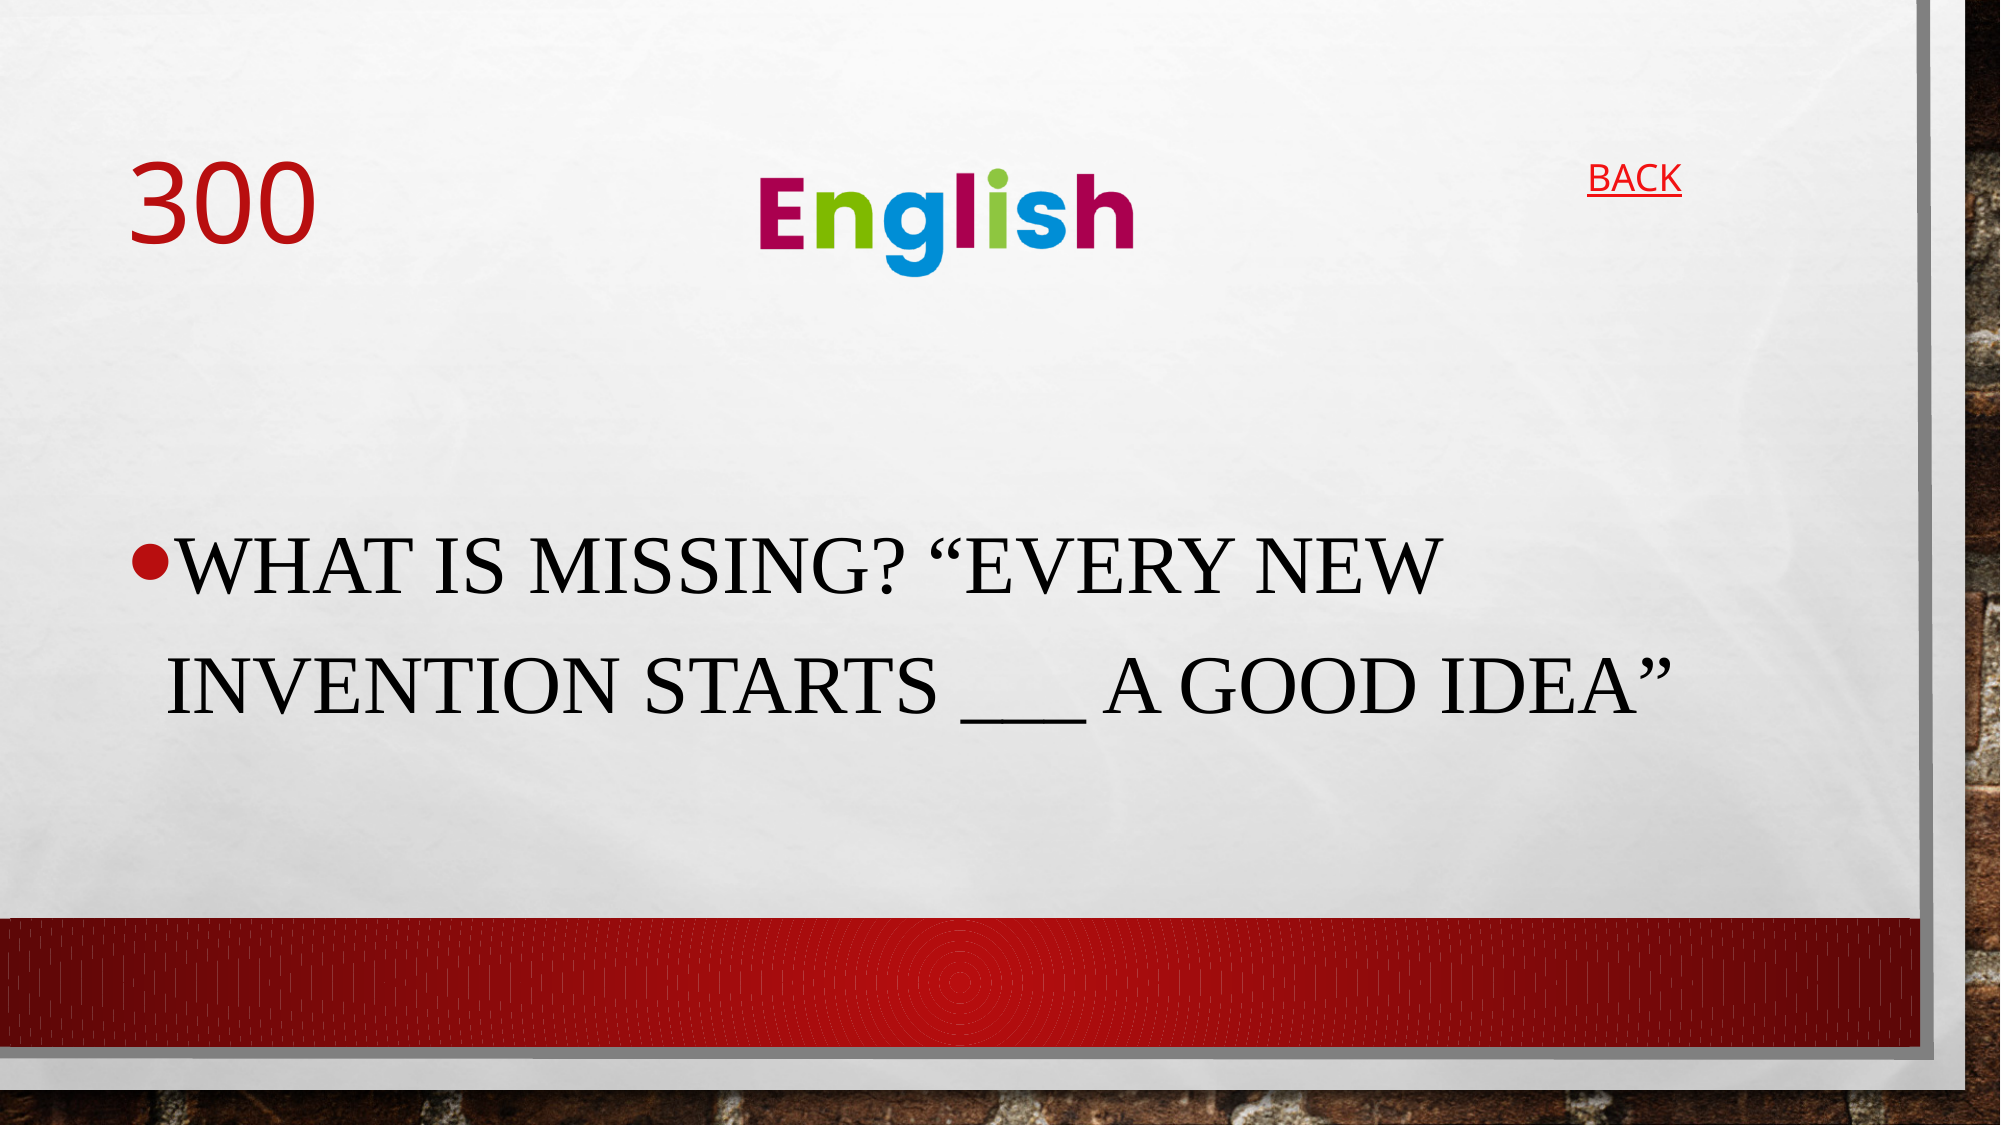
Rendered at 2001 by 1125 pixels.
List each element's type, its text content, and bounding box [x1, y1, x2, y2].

text_box BACK [1572, 146, 1697, 213]
title 300 [112, 112, 1818, 302]
picture [0, 0, 2000, 1125]
list What is missing? “Every new invention starts ___ a good idea” [112, 338, 1818, 882]
picture [555, 114, 1286, 344]
